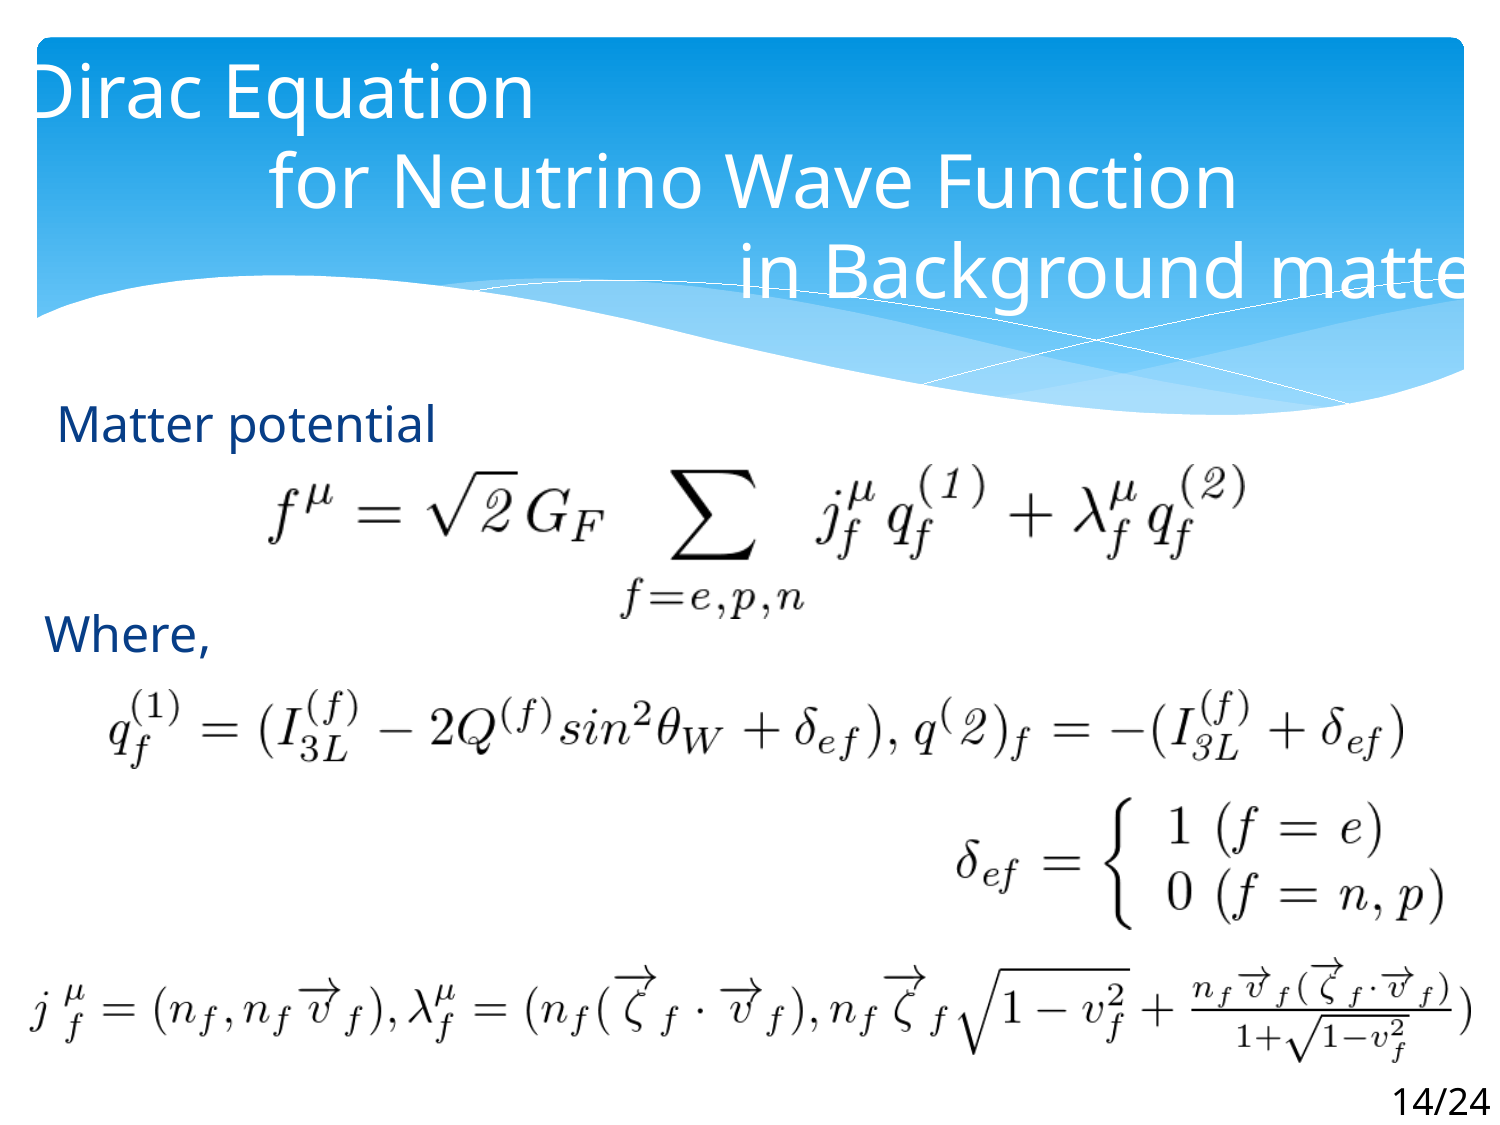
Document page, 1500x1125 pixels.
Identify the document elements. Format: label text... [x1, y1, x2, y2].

picture [956, 796, 1500, 930]
picture [266, 464, 1245, 619]
text_box Matter potential [41, 385, 467, 460]
title Dirac Equation for Neutrino Wave Function in Background matter [0, 0, 1500, 569]
list Where, [29, 595, 290, 690]
text_box 14/24 [1375, 1070, 1500, 1125]
picture [29, 957, 1471, 1063]
picture [108, 689, 1403, 769]
